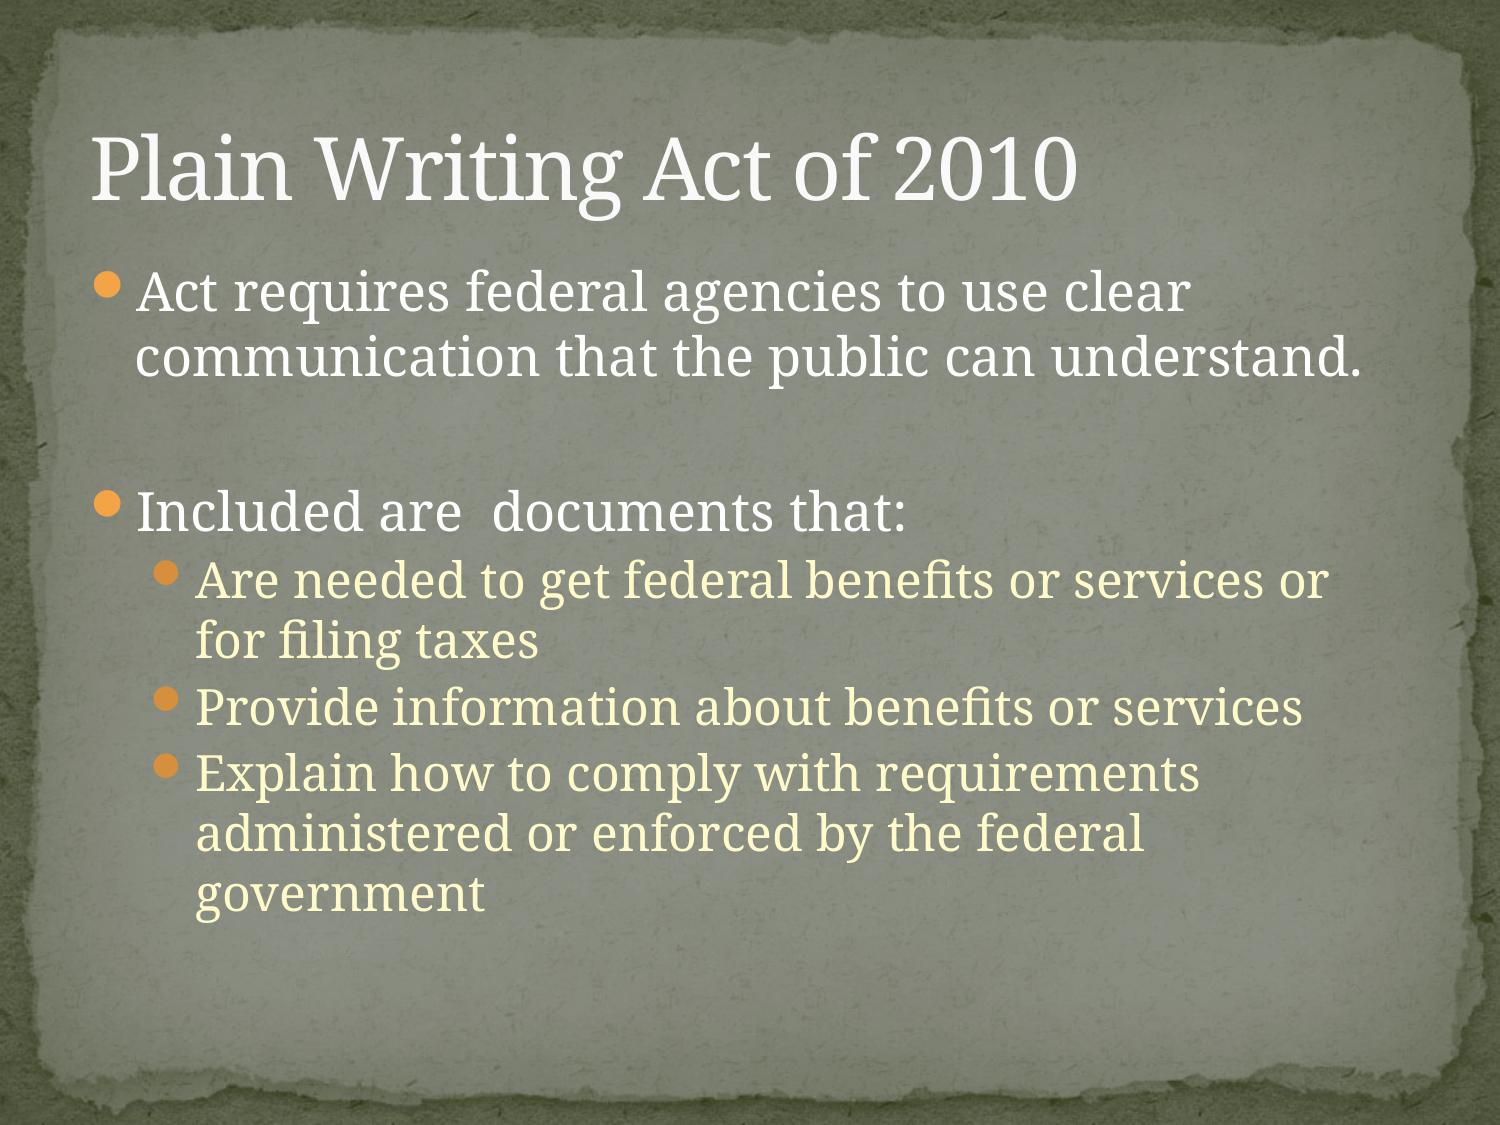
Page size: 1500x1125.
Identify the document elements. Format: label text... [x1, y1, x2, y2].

title Plain Writing Act of 2010 [74, 24, 1425, 225]
list Act requires federal agencies to use clear communication that the public can understand. Included are documents that: Are needed to get federal benefits or services or for filing taxes Provide information about benefits or services Explain how to comply with requirements administered or enforced by the federal government [74, 249, 1426, 1001]
